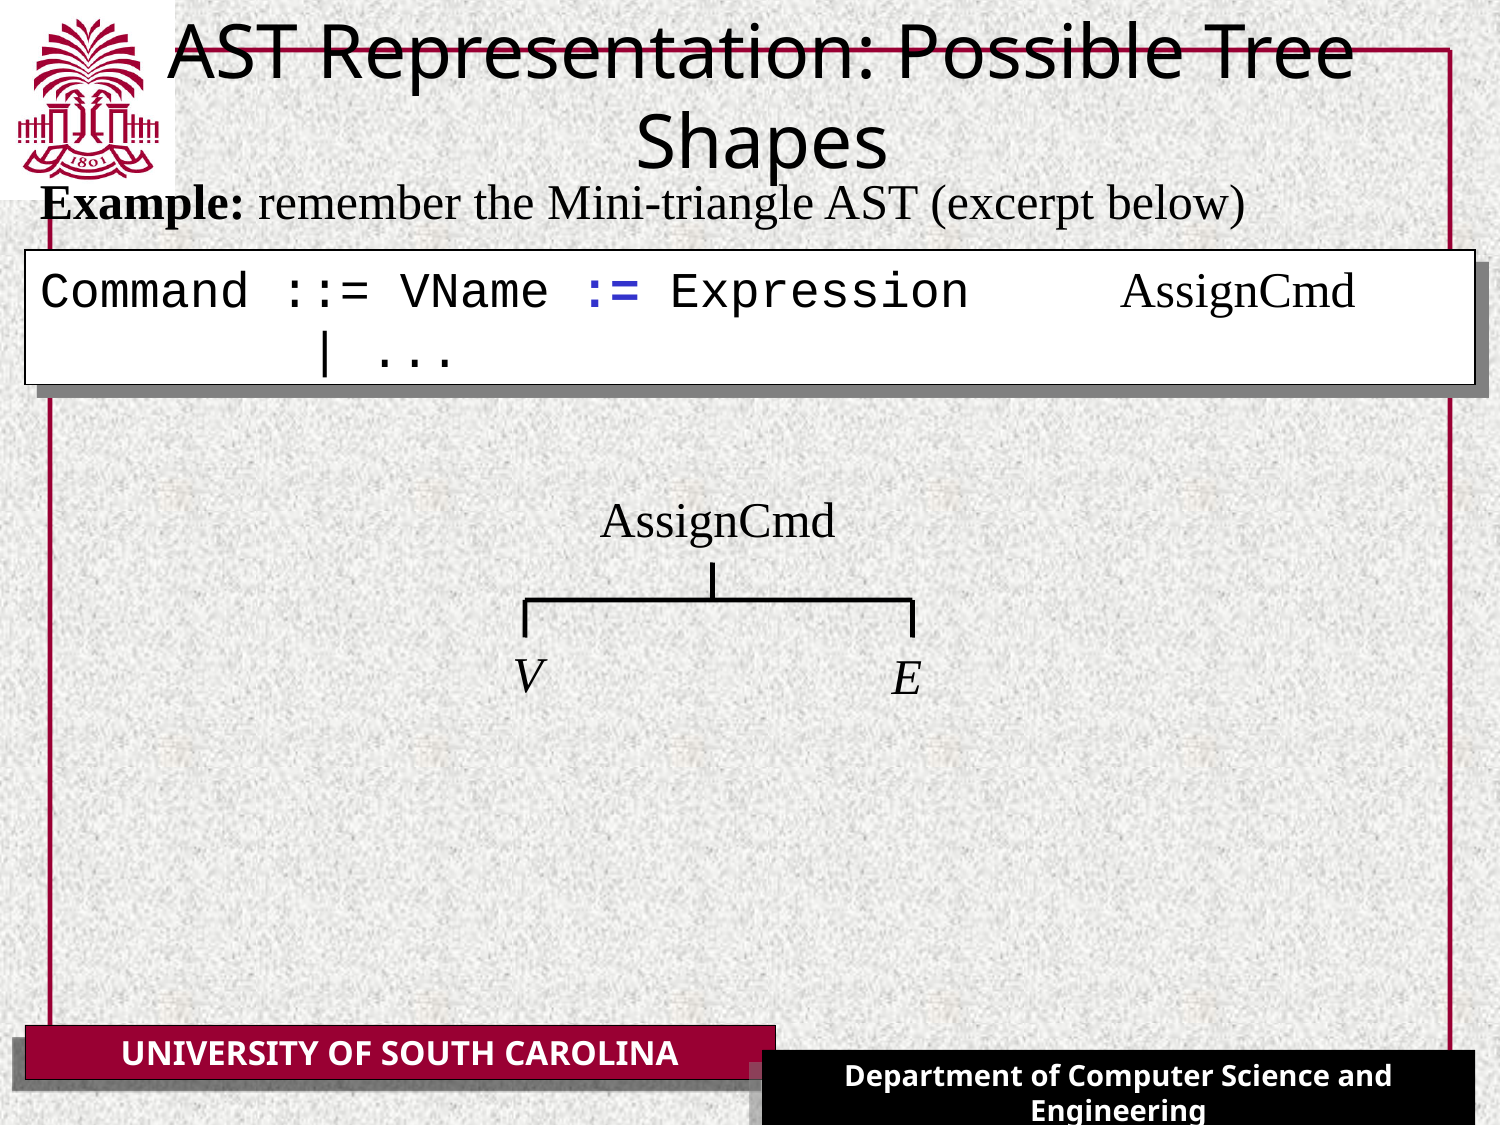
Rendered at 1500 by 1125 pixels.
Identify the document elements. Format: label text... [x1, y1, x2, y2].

picture [53, 53, 1447, 249]
text_box Command ::= VName := Expression AssignCmd | ... [24, 249, 1475, 385]
text_box V [497, 634, 558, 710]
picture [0, 0, 1500, 1125]
text_box E [876, 637, 938, 713]
title AST Representation: Possible Tree Shapes [125, 24, 1400, 163]
text_box AssignCmd [584, 479, 851, 555]
picture [13, 1038, 749, 1091]
text_box Example: remember the Mini-triangle AST (excerpt below) [25, 162, 1262, 238]
picture [53, 398, 1447, 1049]
